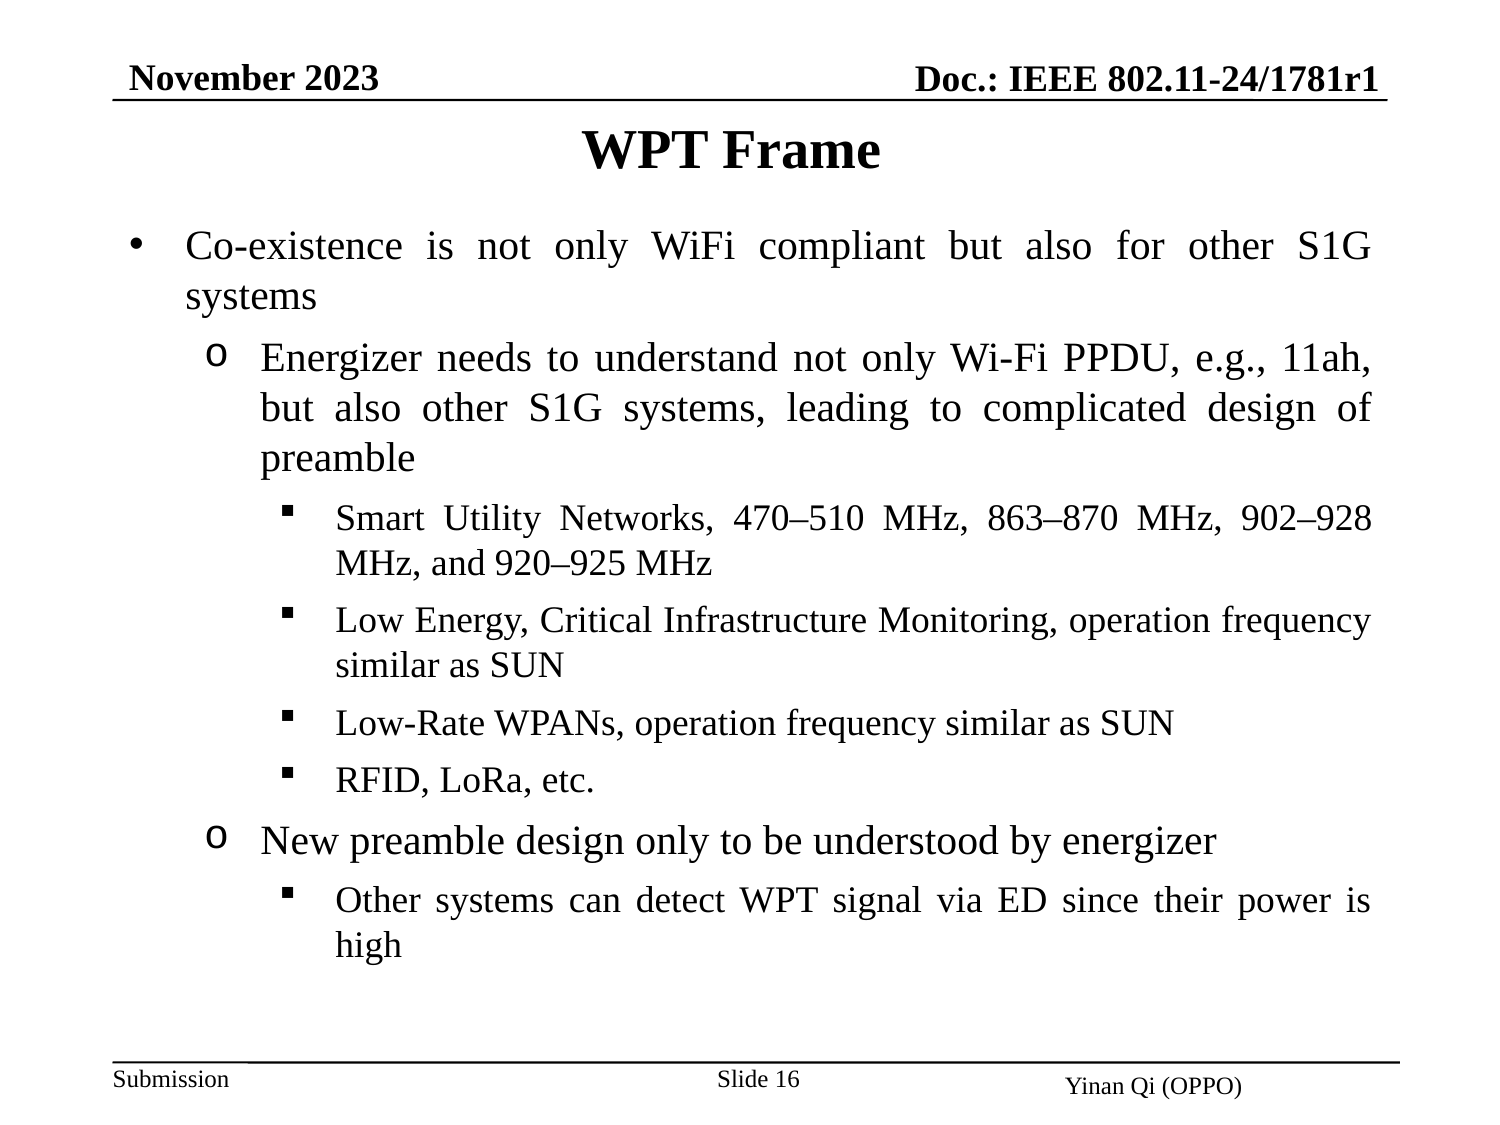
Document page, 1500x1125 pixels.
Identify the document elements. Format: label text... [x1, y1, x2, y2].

text_box Yinan Qi (OPPO) [1050, 1062, 1402, 1093]
text_box November 2023 [114, 45, 493, 100]
text_box Co-existence is not only WiFi compliant but also for other S1G systems Energizer needs to understand not only Wi-Fi PPDU, e.g., 11ah, but also other S1G systems, leading to complicated design of preamble Smart Utility Networks, 470–510 MHz, 863–870 MHz, 902–928 MHz, and 920–925 MHz Low Energy, Critical Infrastructure Monitoring, operation frequency similar as SUN Low-Rate WPANs, operation frequency similar as SUN RFID, LoRa, etc. New preamble design only to be understood by energizer Other systems can detect WPT signal via ED since their power is high [114, 210, 1388, 973]
text_box WPT Frame [62, 112, 1400, 193]
text_box Slide 16 [712, 1062, 800, 1122]
text_box Doc.: IEEE 802.11-24/1781r1 [899, 46, 1413, 107]
